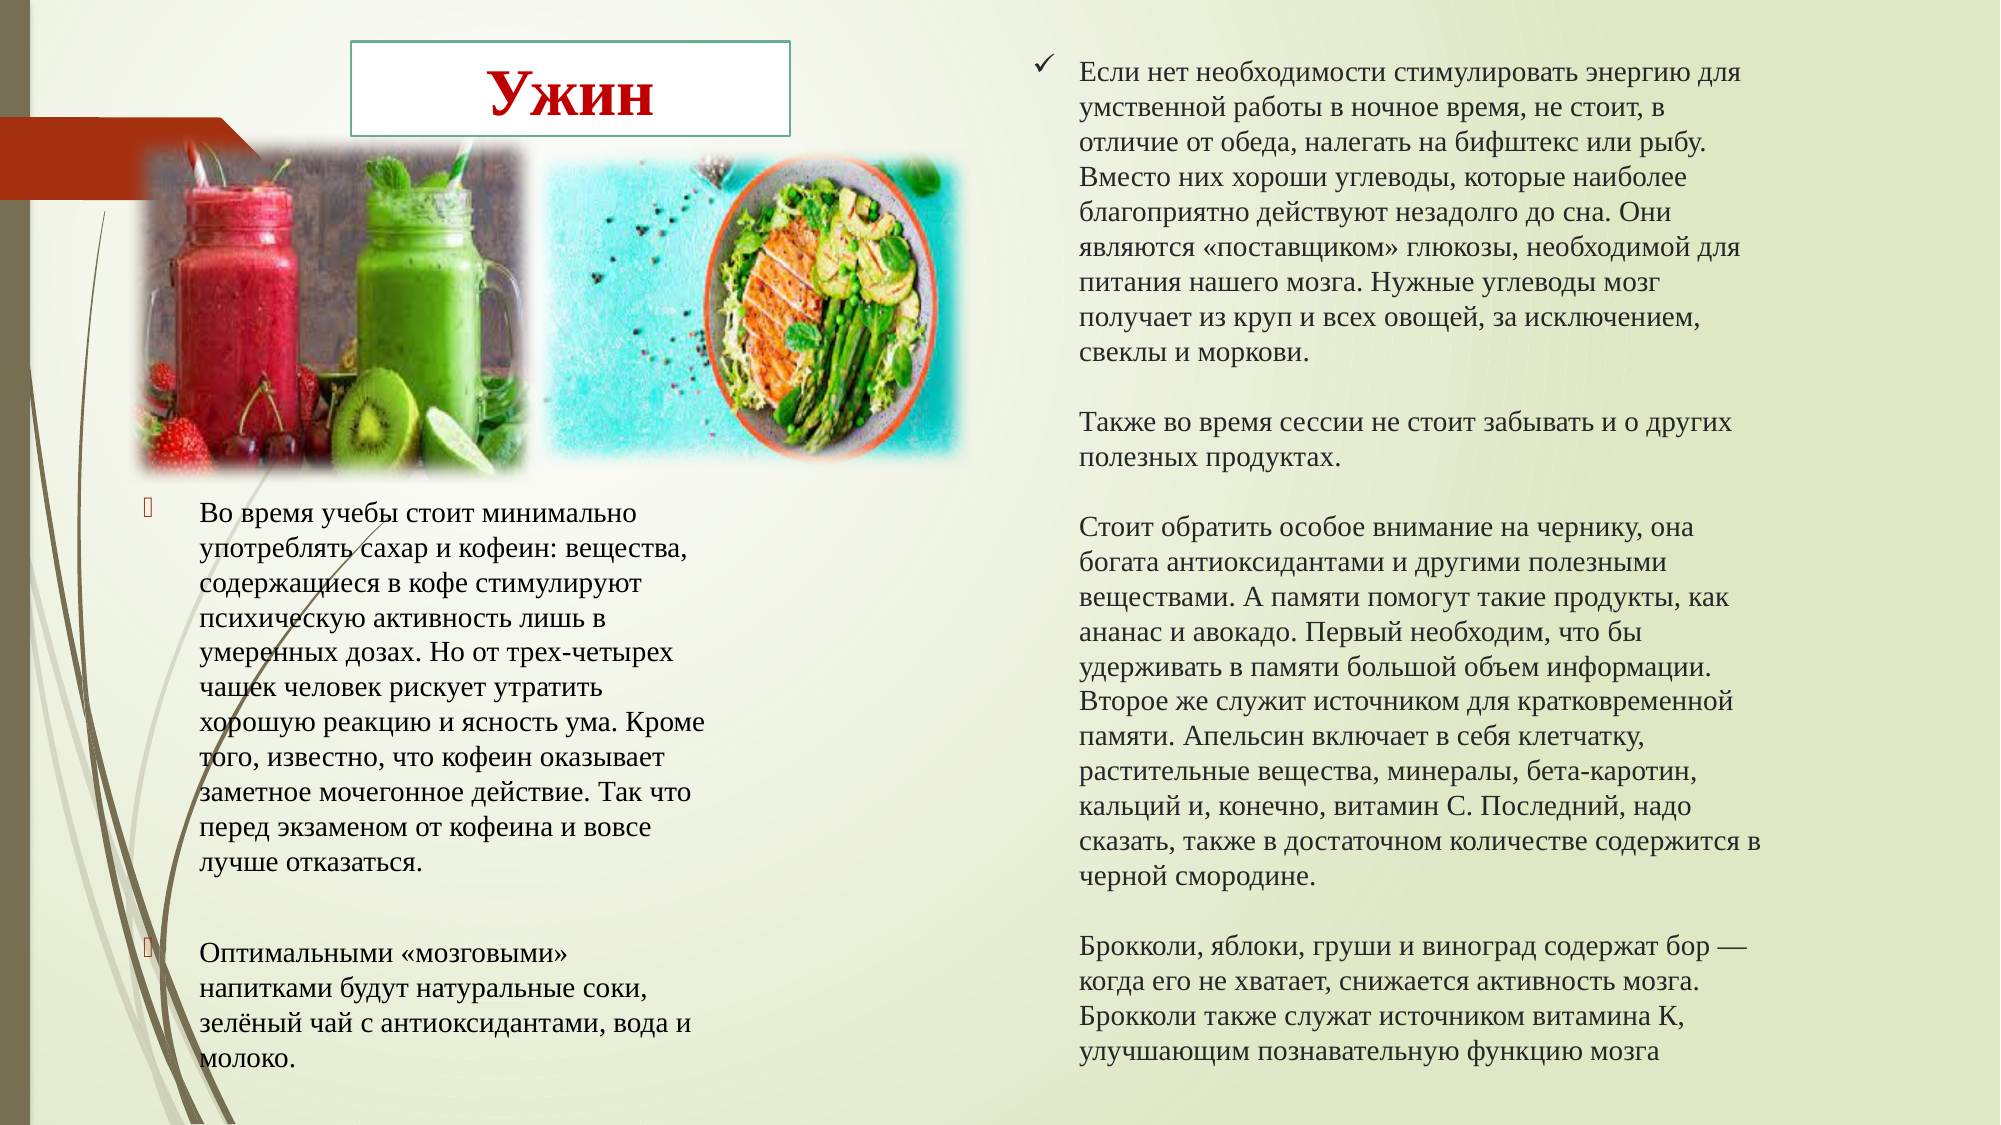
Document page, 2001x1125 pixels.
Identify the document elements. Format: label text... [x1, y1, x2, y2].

text_box Ужин [350, 40, 791, 137]
title Если нет необходимости стимулировать энергию для умственной работы в ночное время, не стоит, в отличие от обеда, налегать на бифштекс или рыбу. Вместо них хороши углеводы, которые наиболее благоприятно действуют незадолго до сна. Они являются «поставщиком» глюкозы, необходимой для питания нашего мозга. Нужные углеводы мозг получает из круп и всех овощей, за исключением, свеклы и моркови. Также во время сессии не стоит забывать и о других полезных продуктах. Стоит обратить особое внимание на чернику, она богата антиоксидантами и другими полезными веществами. А памяти помогут такие продукты, как ананас и авокадо. Первый необходим, что бы удерживать в памяти большой объем информации. Второе же служит источником для кратковременной памяти. Апельсин включает в себя клетчатку, растительные вещества, минералы, бета-каротин, кальций и, конечно, витамин С. Последний, надо сказать, также в достаточном количестве содержится в черной смородине. Брокколи, яблоки, груши и виноград содержат бор — когда его не хватает, снижается активность мозга. Брокколи также служат источником витамина К, улучшающим познавательную функцию мозга [1017, 44, 1911, 1059]
picture [126, 131, 972, 486]
list Во время учебы стоит минимально употреблять сахар и кофеин: вещества, содержащиеся в кофе стимулируют психическую активность лишь в умеренных дозах. Но от трех-четырех чашек человек рискует утратить хорошую реакцию и ясность ума. Кроме того, известно, что кофеин оказывает заметное мочегонное действие. Так что перед экзаменом от кофеина и вовсе лучше отказаться. Оптимальными «мозговыми» напитками будут натуральные соки, зелёный чай с антиоксидантами, вода и молоко. [128, 485, 995, 1106]
